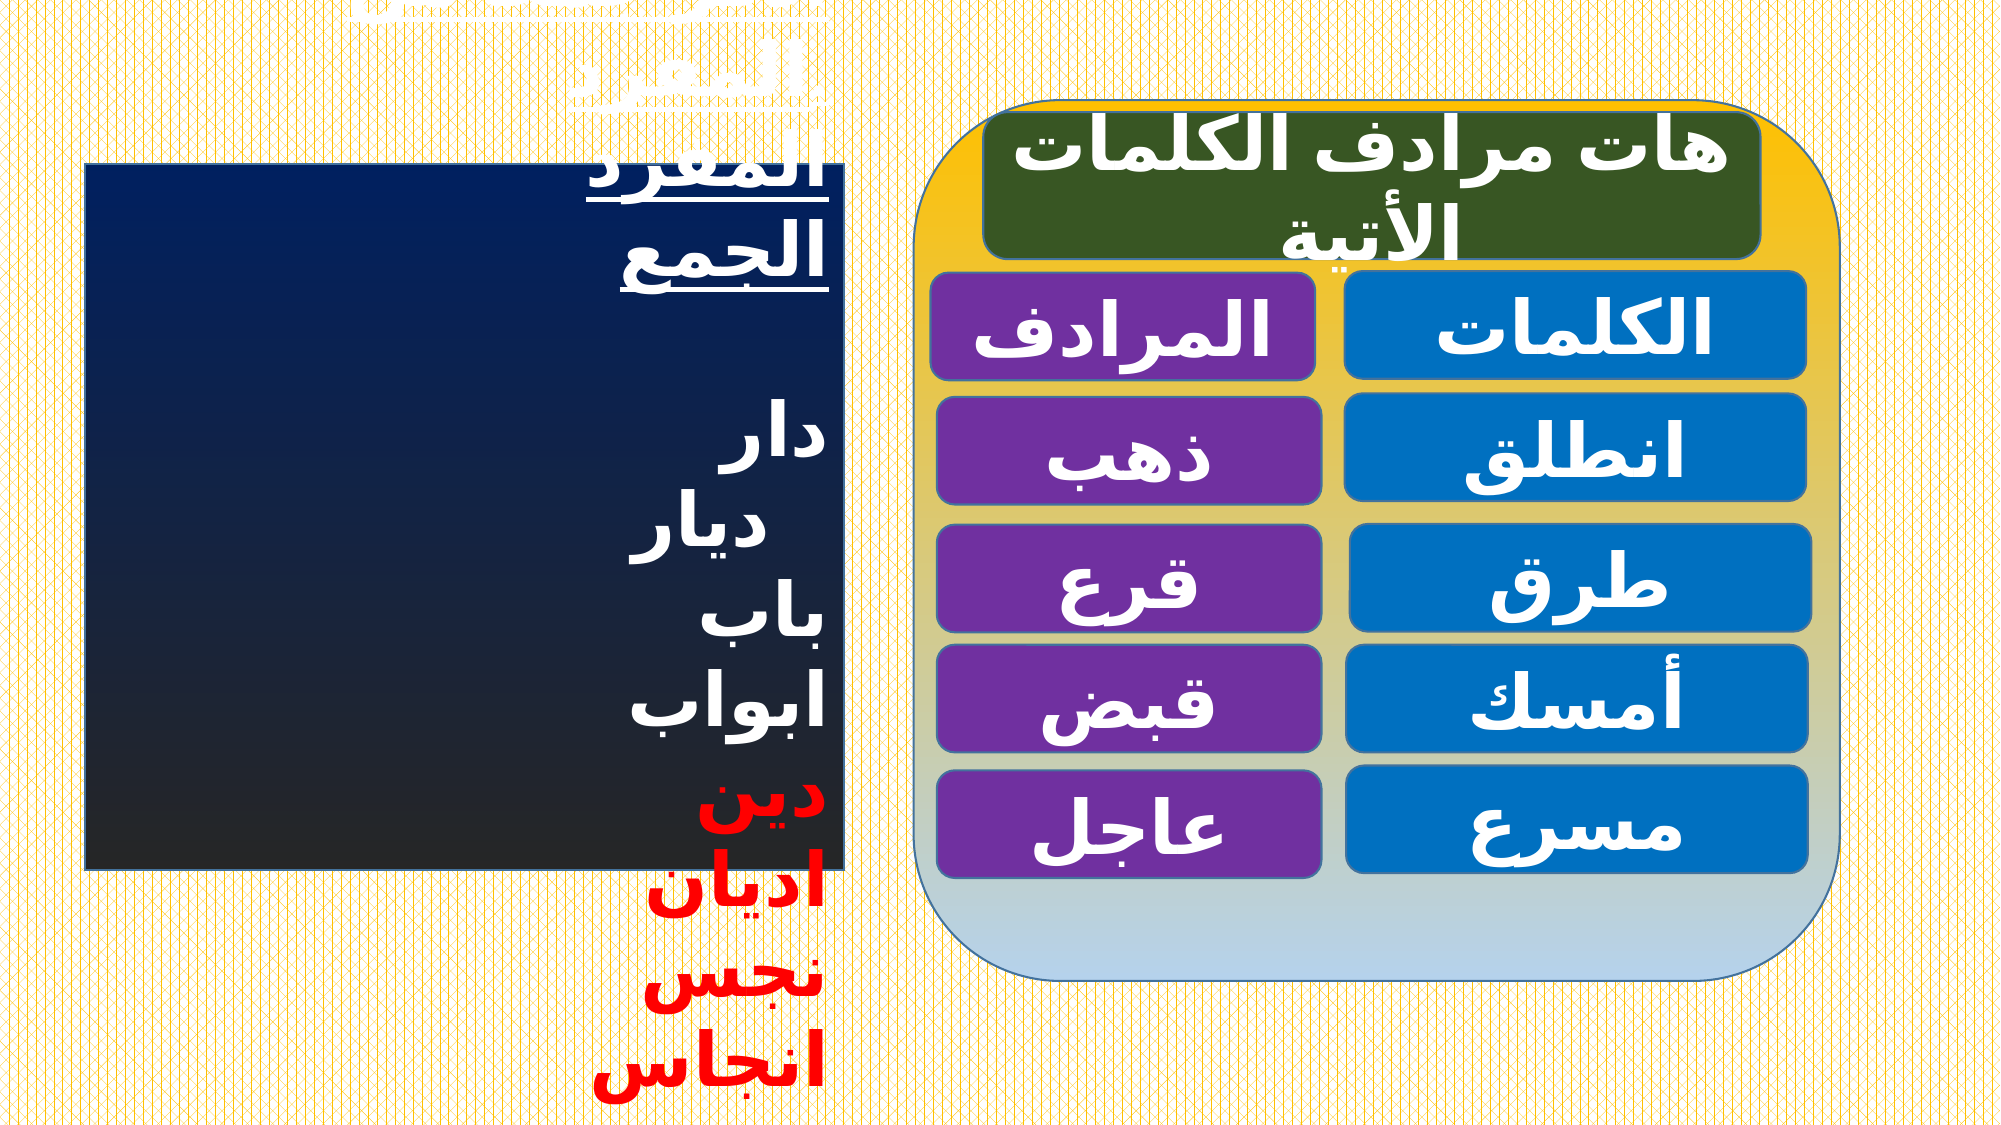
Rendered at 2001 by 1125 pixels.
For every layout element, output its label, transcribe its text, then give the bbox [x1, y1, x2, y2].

text_box انطلق [1343, 392, 1808, 503]
text_box طرق [1348, 522, 1813, 633]
text_box الكلمات [1343, 270, 1808, 380]
text_box اذكر جمعا من المفرد. المفرد الجمع دار ديار باب ابواب دين اديان نجس انجاس [84, 163, 845, 871]
text_box عاجل [935, 769, 1323, 880]
text_box هات مرادف الكلمات الأتية [982, 111, 1762, 261]
text_box أمسك [1345, 643, 1809, 754]
text_box قبض [935, 643, 1323, 754]
text_box ذهب [935, 395, 1323, 506]
text_box المرادف [929, 271, 1317, 382]
text_box مسرع [1345, 764, 1809, 875]
text_box [912, 99, 1841, 982]
text_box قرع [935, 523, 1323, 634]
